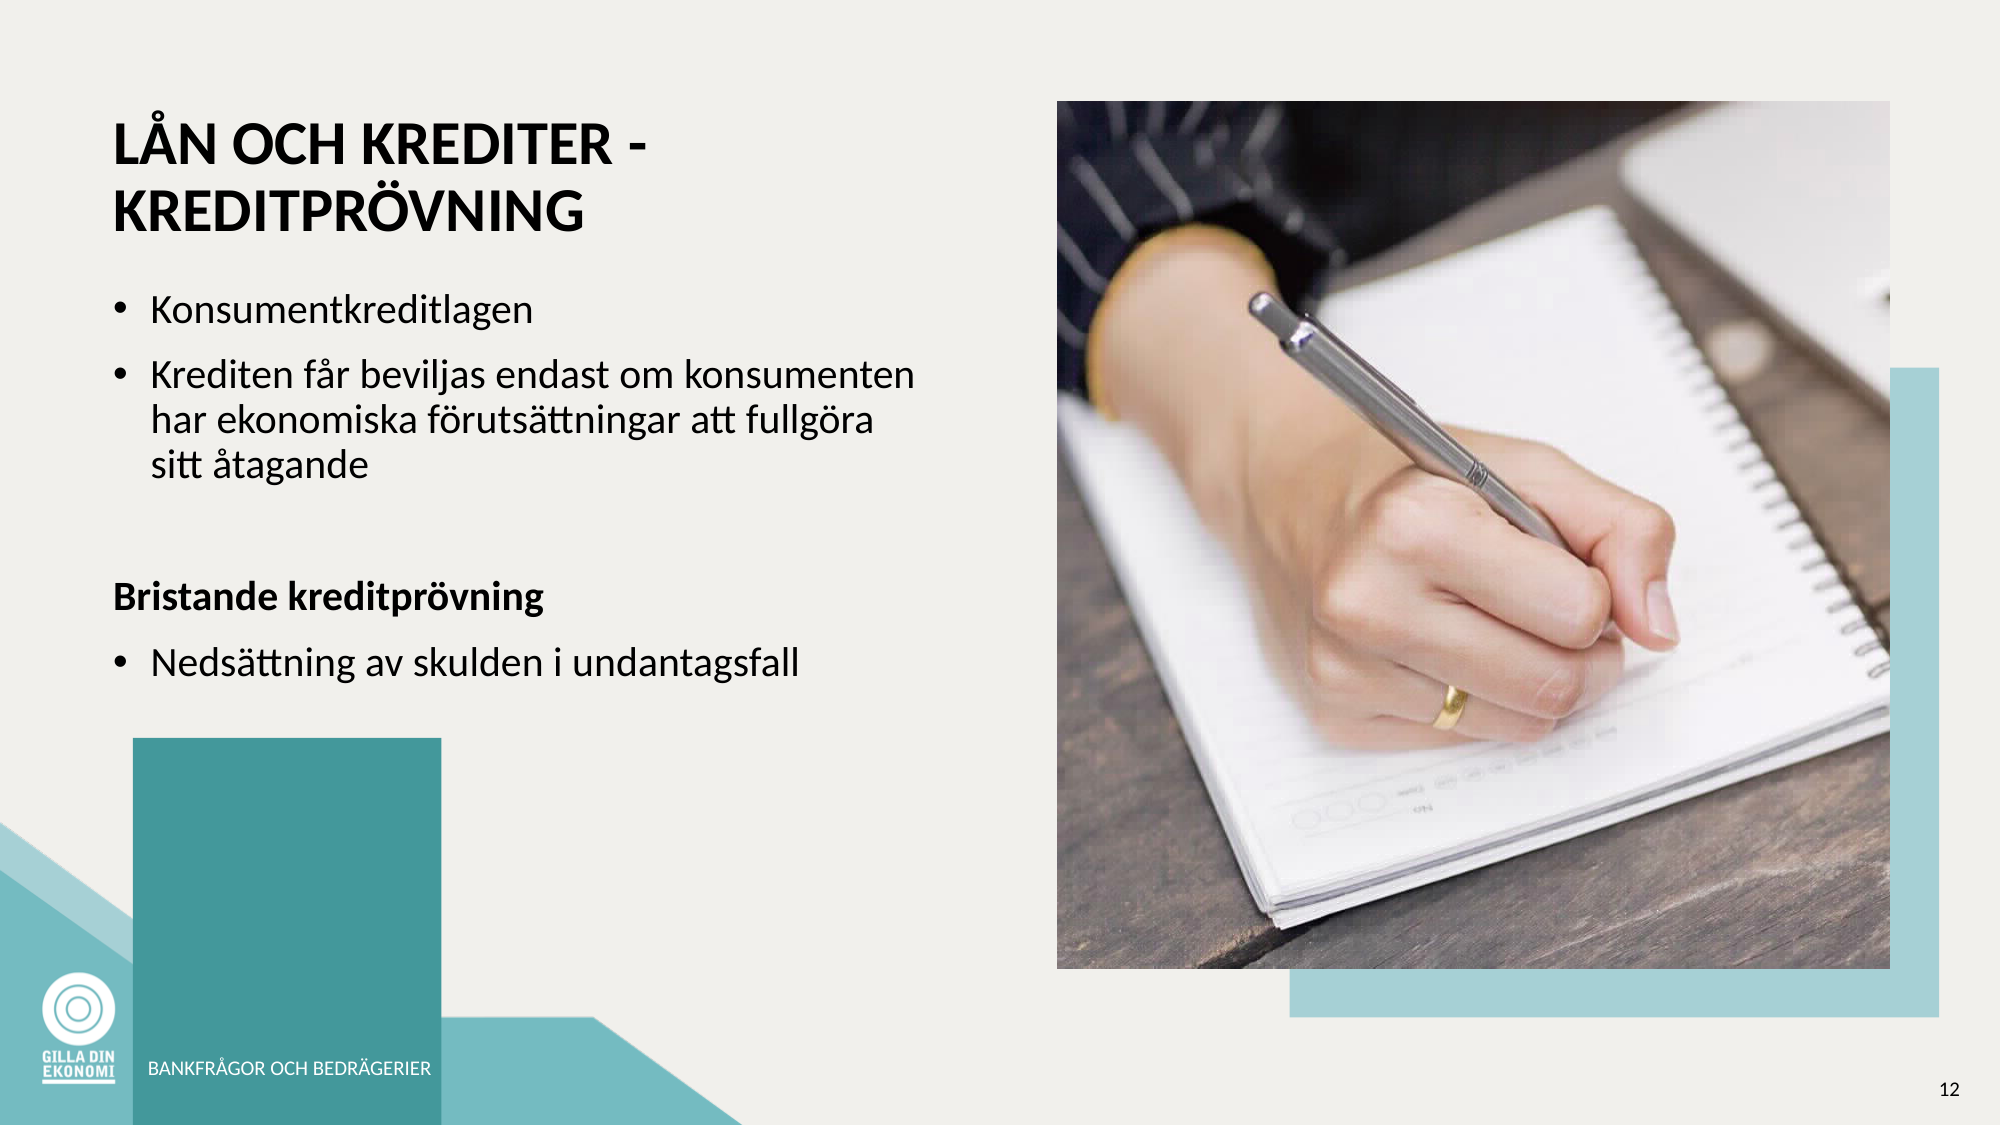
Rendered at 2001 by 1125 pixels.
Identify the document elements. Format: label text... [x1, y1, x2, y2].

picture [0, 685, 744, 1125]
list Konsumentkreditlagen Krediten får beviljas endast om konsumenten har ekonomiska förutsättningar att fullgöra sitt åtagande Bristande kreditprövning Nedsättning av skulden i undantagsfall [98, 279, 938, 719]
list BANKFRÅGOR OCH BEDRÄGERIER [132, 737, 442, 1125]
title LÅN OCH KREDITER - KREDITPRÖVNING [98, 102, 1044, 321]
picture [1057, 101, 1890, 969]
